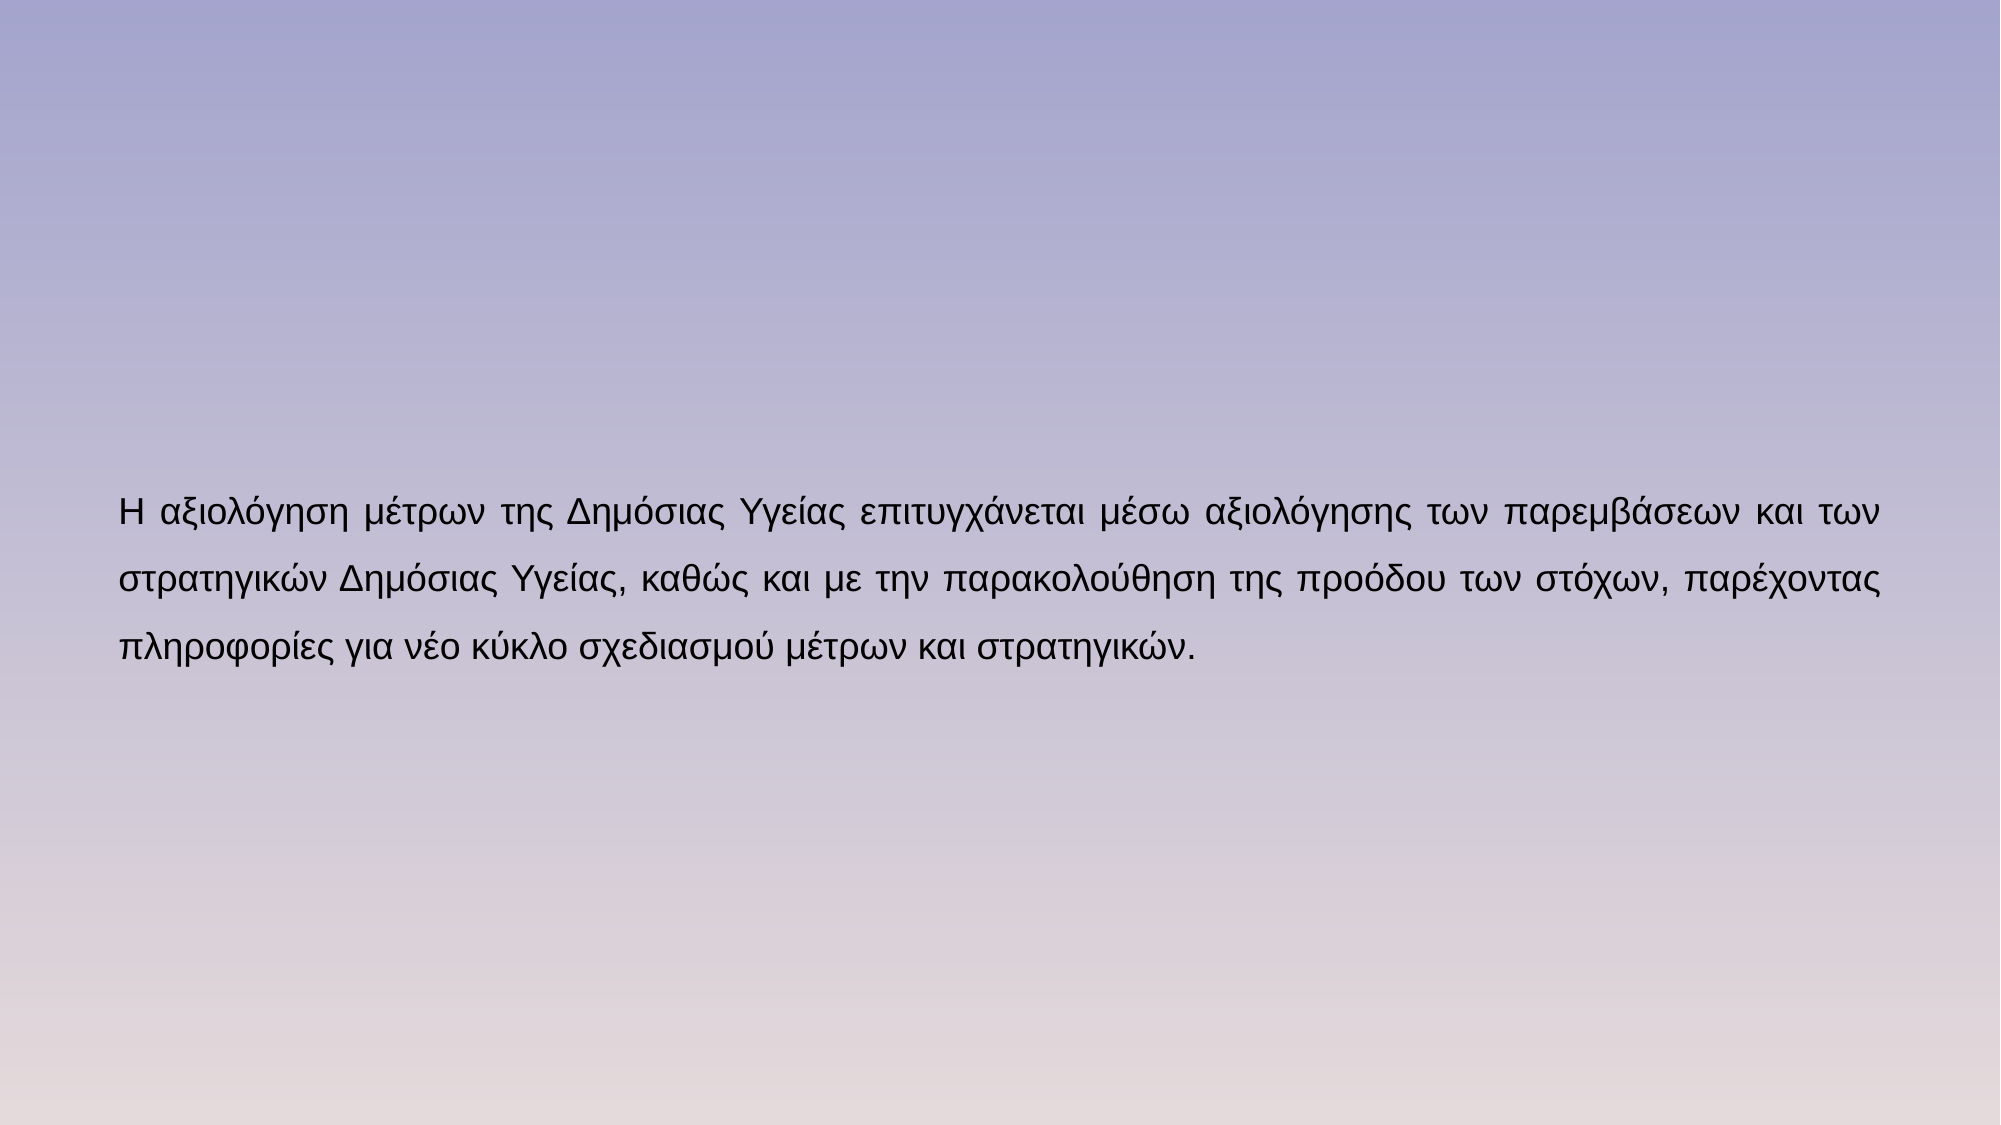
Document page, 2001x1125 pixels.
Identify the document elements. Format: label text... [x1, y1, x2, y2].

text_box Η αξιολόγηση μέτρων της Δημόσιας Υγείας επιτυγχάνεται μέσω αξιολόγησης των παρεμβάσεων και των στρατηγικών Δημόσιας Υγείας, καθώς και με την παρακολούθηση της προόδου των στόχων, παρέχοντας πληροφορίες για νέο κύκλο σχεδιασμού μέτρων και στρατηγικών. [103, 456, 1897, 675]
